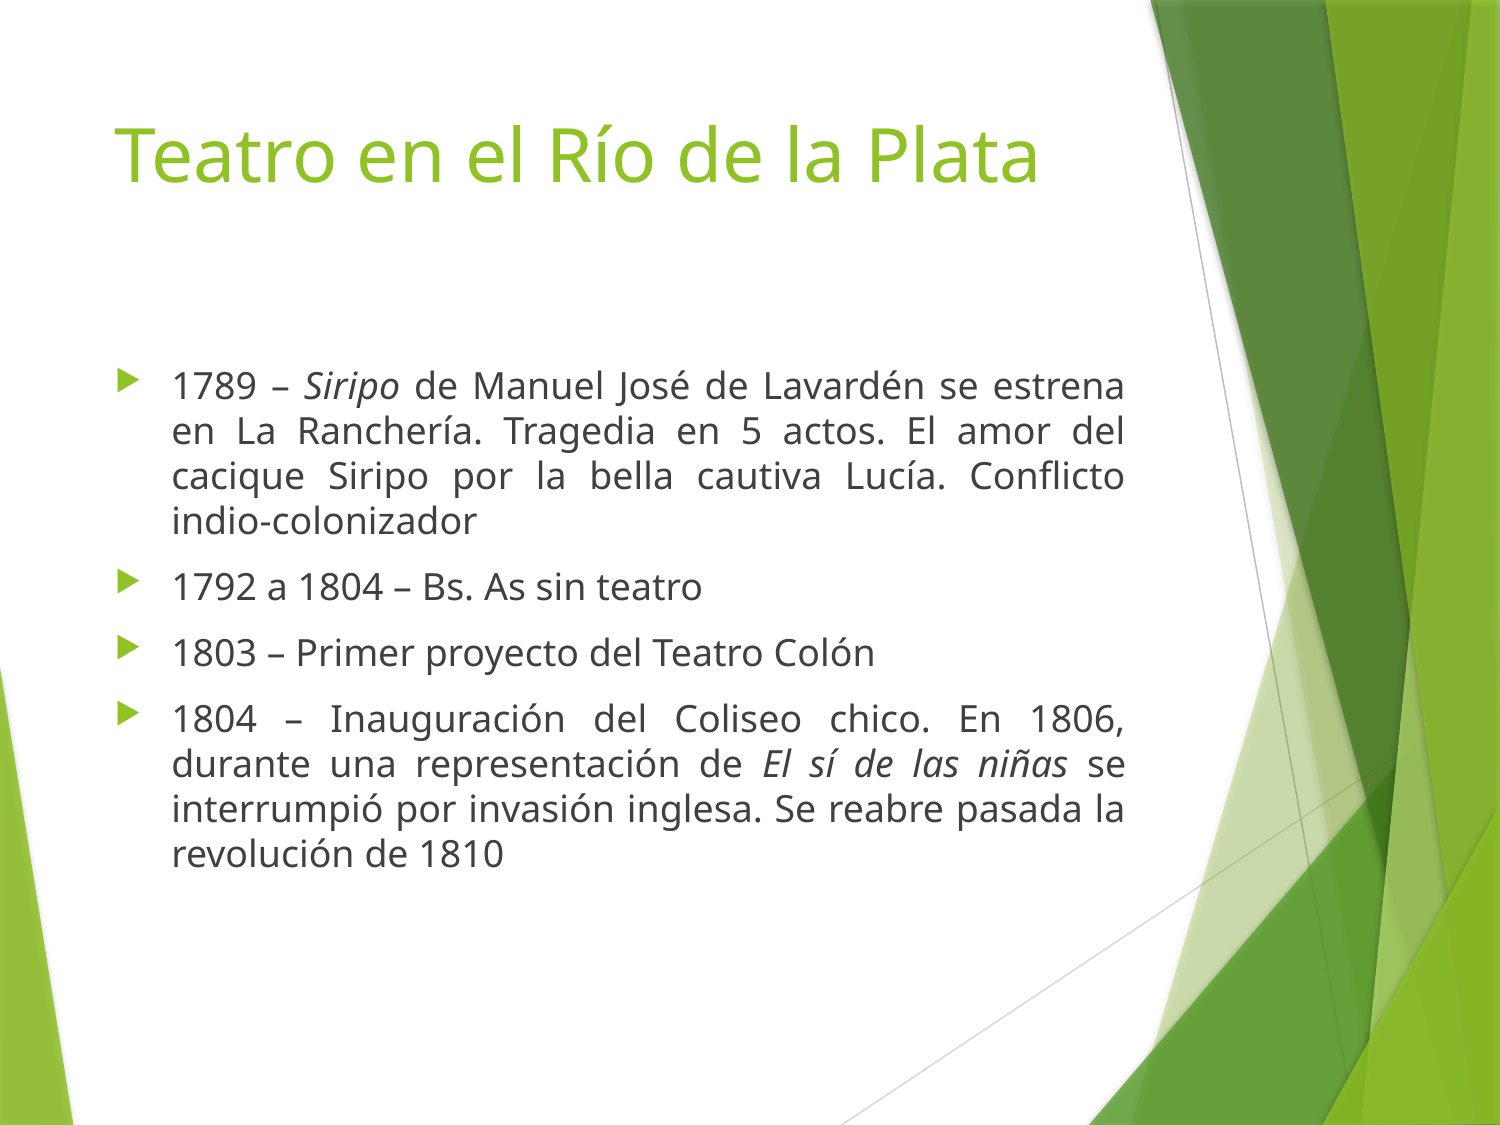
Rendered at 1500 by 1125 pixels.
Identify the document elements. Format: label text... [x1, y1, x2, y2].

list 1789 – Siripo de Manuel José de Lavardén se estrena en La Ranchería. Tragedia en 5 actos. El amor del cacique Siripo por la bella cautiva Lucía. Conflicto indio-colonizador 1792 a 1804 – Bs. As sin teatro 1803 – Primer proyecto del Teatro Colón 1804 – Inauguración del Coliseo chico. En 1806, durante una representación de El sí de las niñas se interrumpió por invasión inglesa. Se reabre pasada la revolución de 1810 [99, 354, 1142, 992]
title Teatro en el Río de la Plata [99, 99, 1142, 317]
